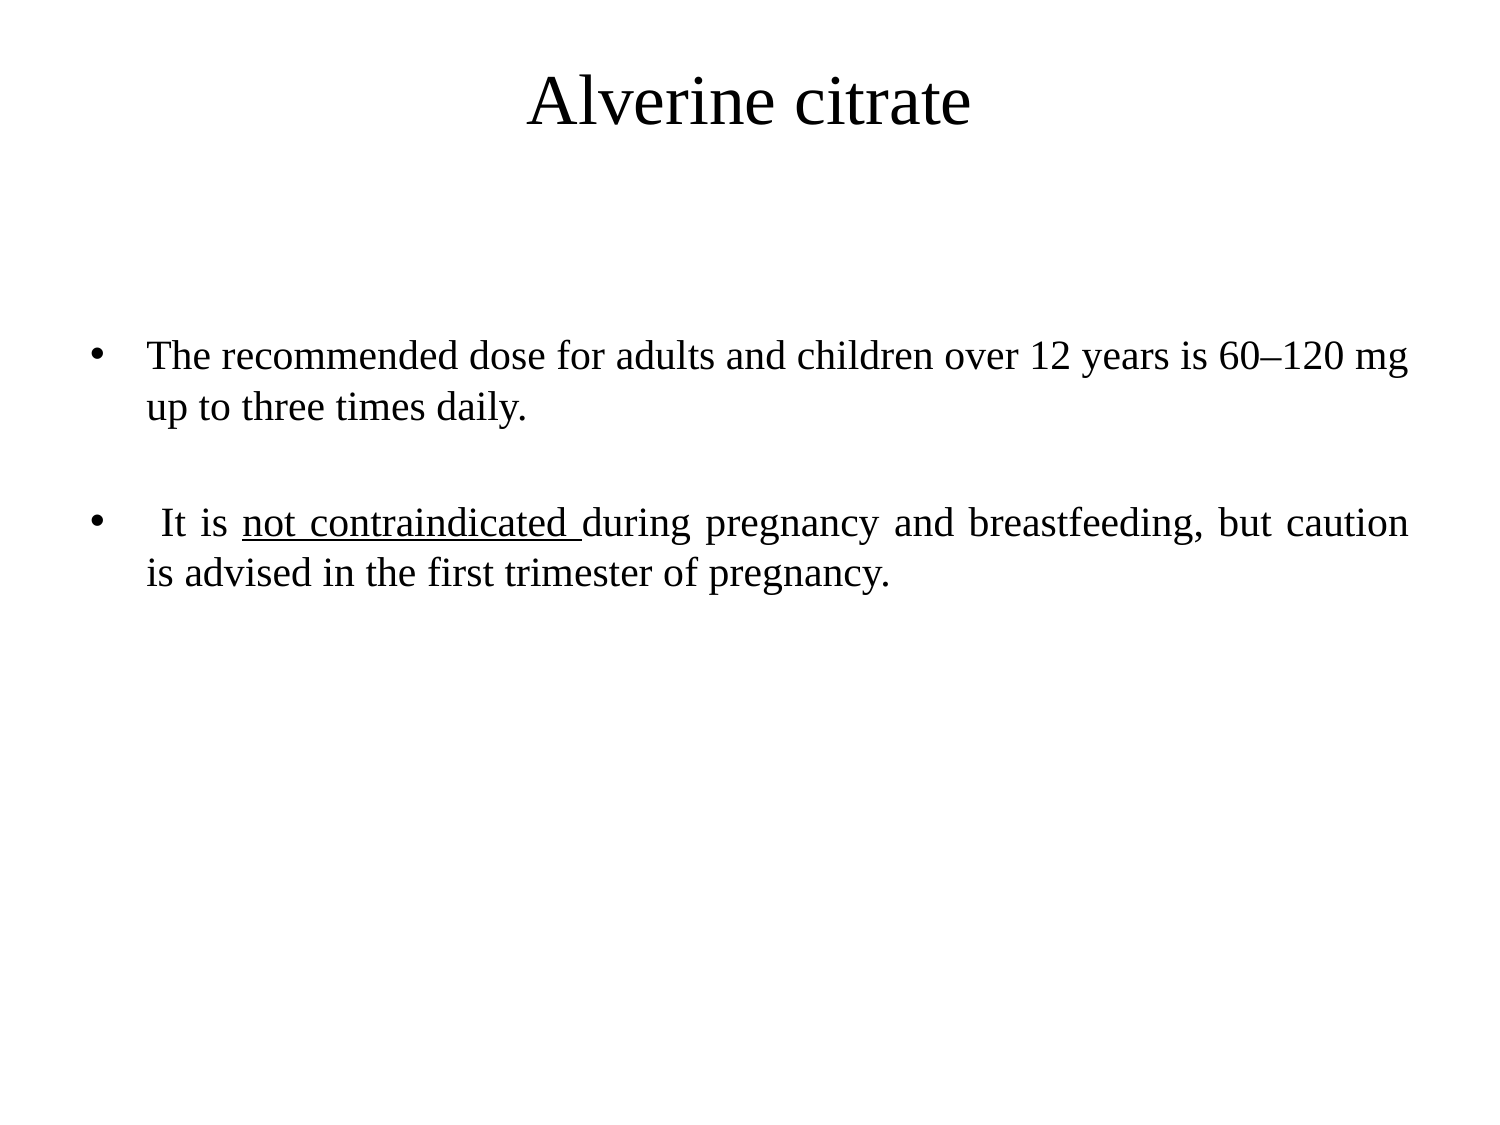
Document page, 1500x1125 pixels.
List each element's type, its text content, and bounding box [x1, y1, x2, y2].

title Alverine citrate [75, 45, 1425, 233]
list The recommended dose for adults and children over 12 years is 60–120 mg up to three times daily. It is not contraindicated during pregnancy and breastfeeding, but caution is advised in the first trimester of pregnancy. [75, 262, 1425, 1005]
